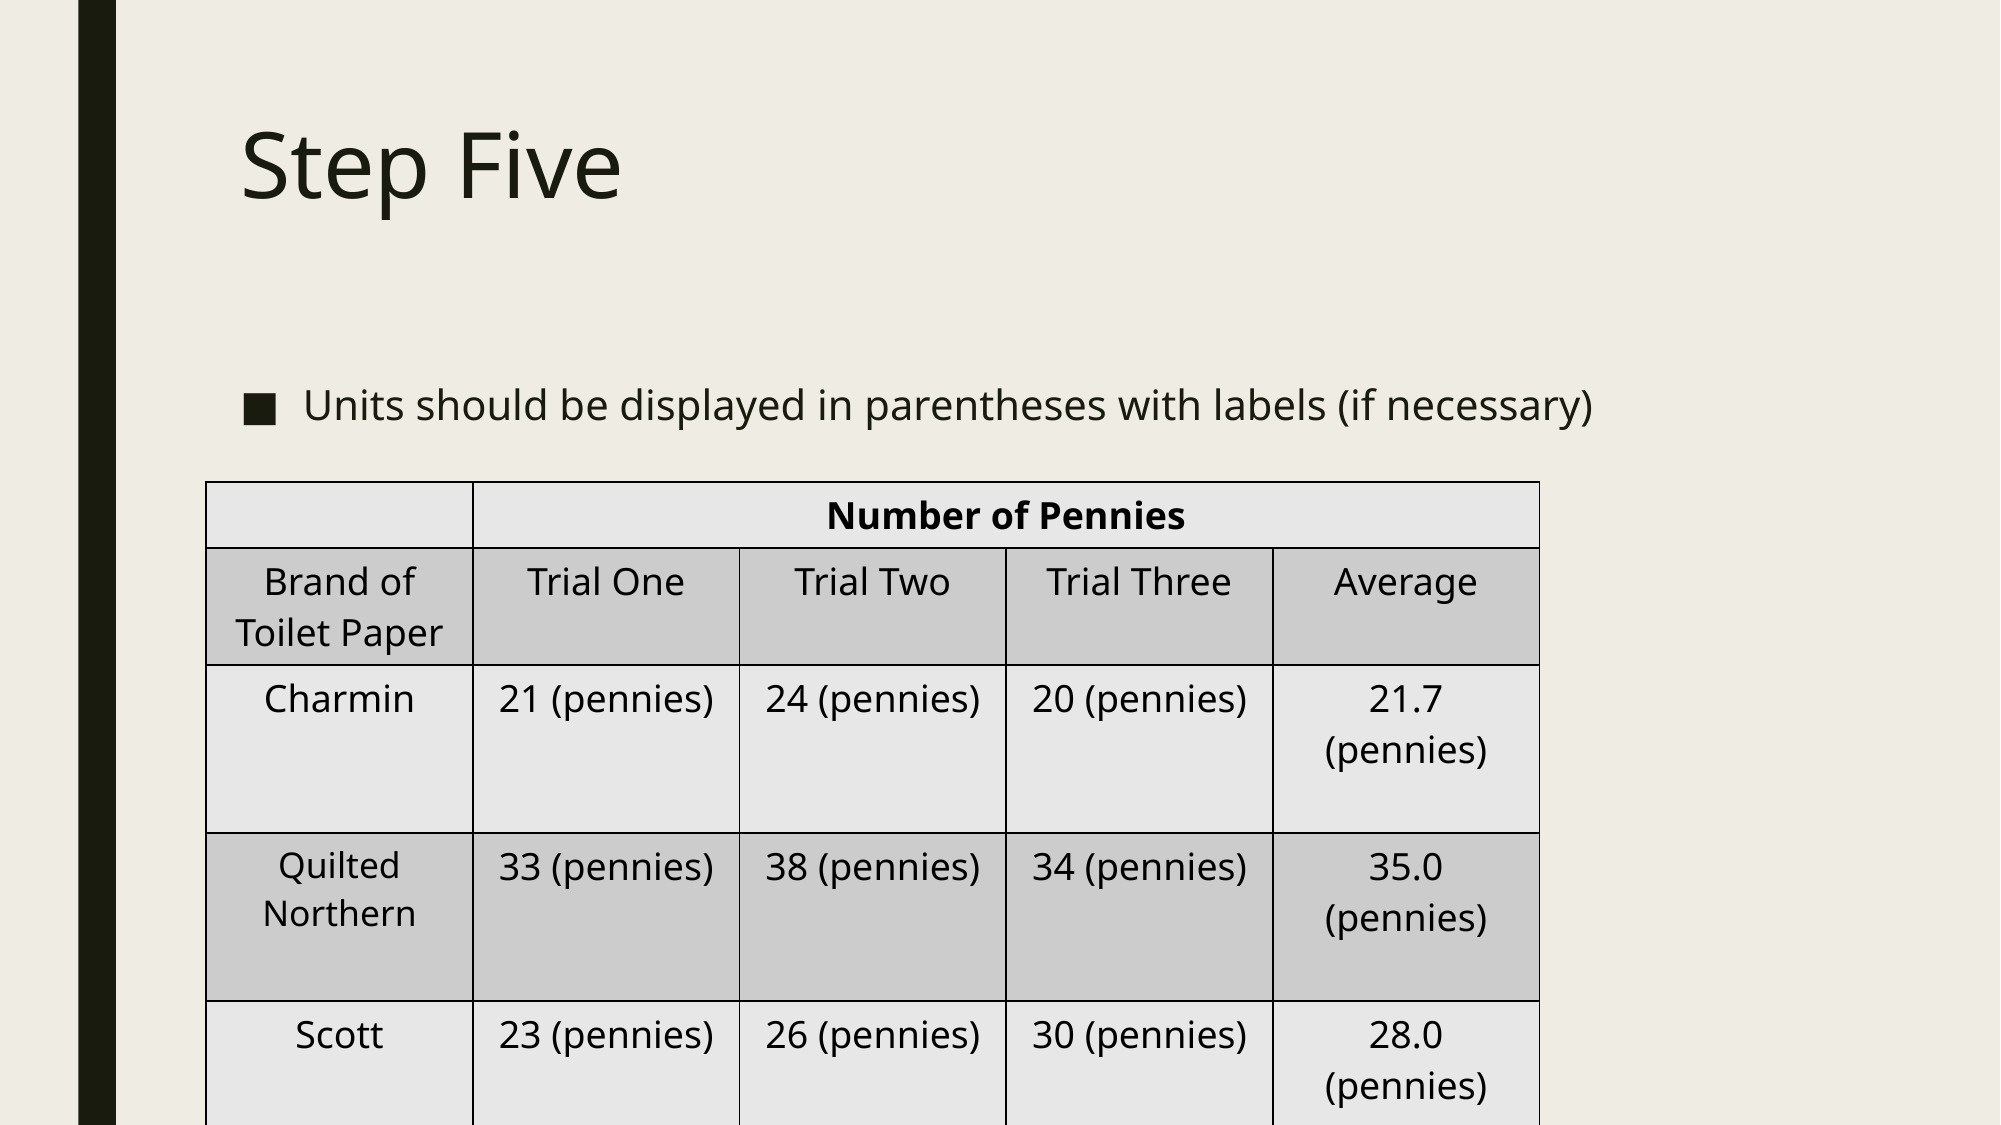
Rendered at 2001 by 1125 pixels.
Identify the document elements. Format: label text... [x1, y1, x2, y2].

table_cell 33 (pennies) [474, 834, 739, 1000]
table_header Number of Pennies [474, 483, 1539, 547]
table_header [207, 483, 472, 547]
table_cell 21.7 (pennies) [1274, 666, 1539, 832]
list Units should be displayed in parentheses with labels (if necessary) [225, 375, 1800, 963]
table_cell 23 (pennies) [474, 1002, 739, 1125]
table_cell Trial Two [740, 549, 1005, 664]
table_cell Charmin [207, 666, 472, 832]
table_cell 20 (pennies) [1007, 666, 1272, 832]
table_cell 30 (pennies) [1007, 1002, 1272, 1125]
table_cell Quilted Northern [207, 834, 472, 1000]
table_cell Trial Three [1007, 549, 1272, 664]
title Step Five [225, 112, 1800, 357]
table_cell Average [1274, 549, 1539, 664]
table_cell 26 (pennies) [740, 1002, 1005, 1125]
table_cell 35.0 (pennies) [1274, 834, 1539, 1000]
table_cell Scott [207, 1002, 472, 1125]
table_cell Brand of Toilet Paper [207, 549, 472, 664]
table_cell 38 (pennies) [740, 834, 1005, 1000]
table_cell 34 (pennies) [1007, 834, 1272, 1000]
table_cell Trial One [474, 549, 739, 664]
table_cell 21 (pennies) [474, 666, 739, 832]
table_cell 24 (pennies) [740, 666, 1005, 832]
table_cell 28.0 (pennies) [1274, 1002, 1539, 1125]
